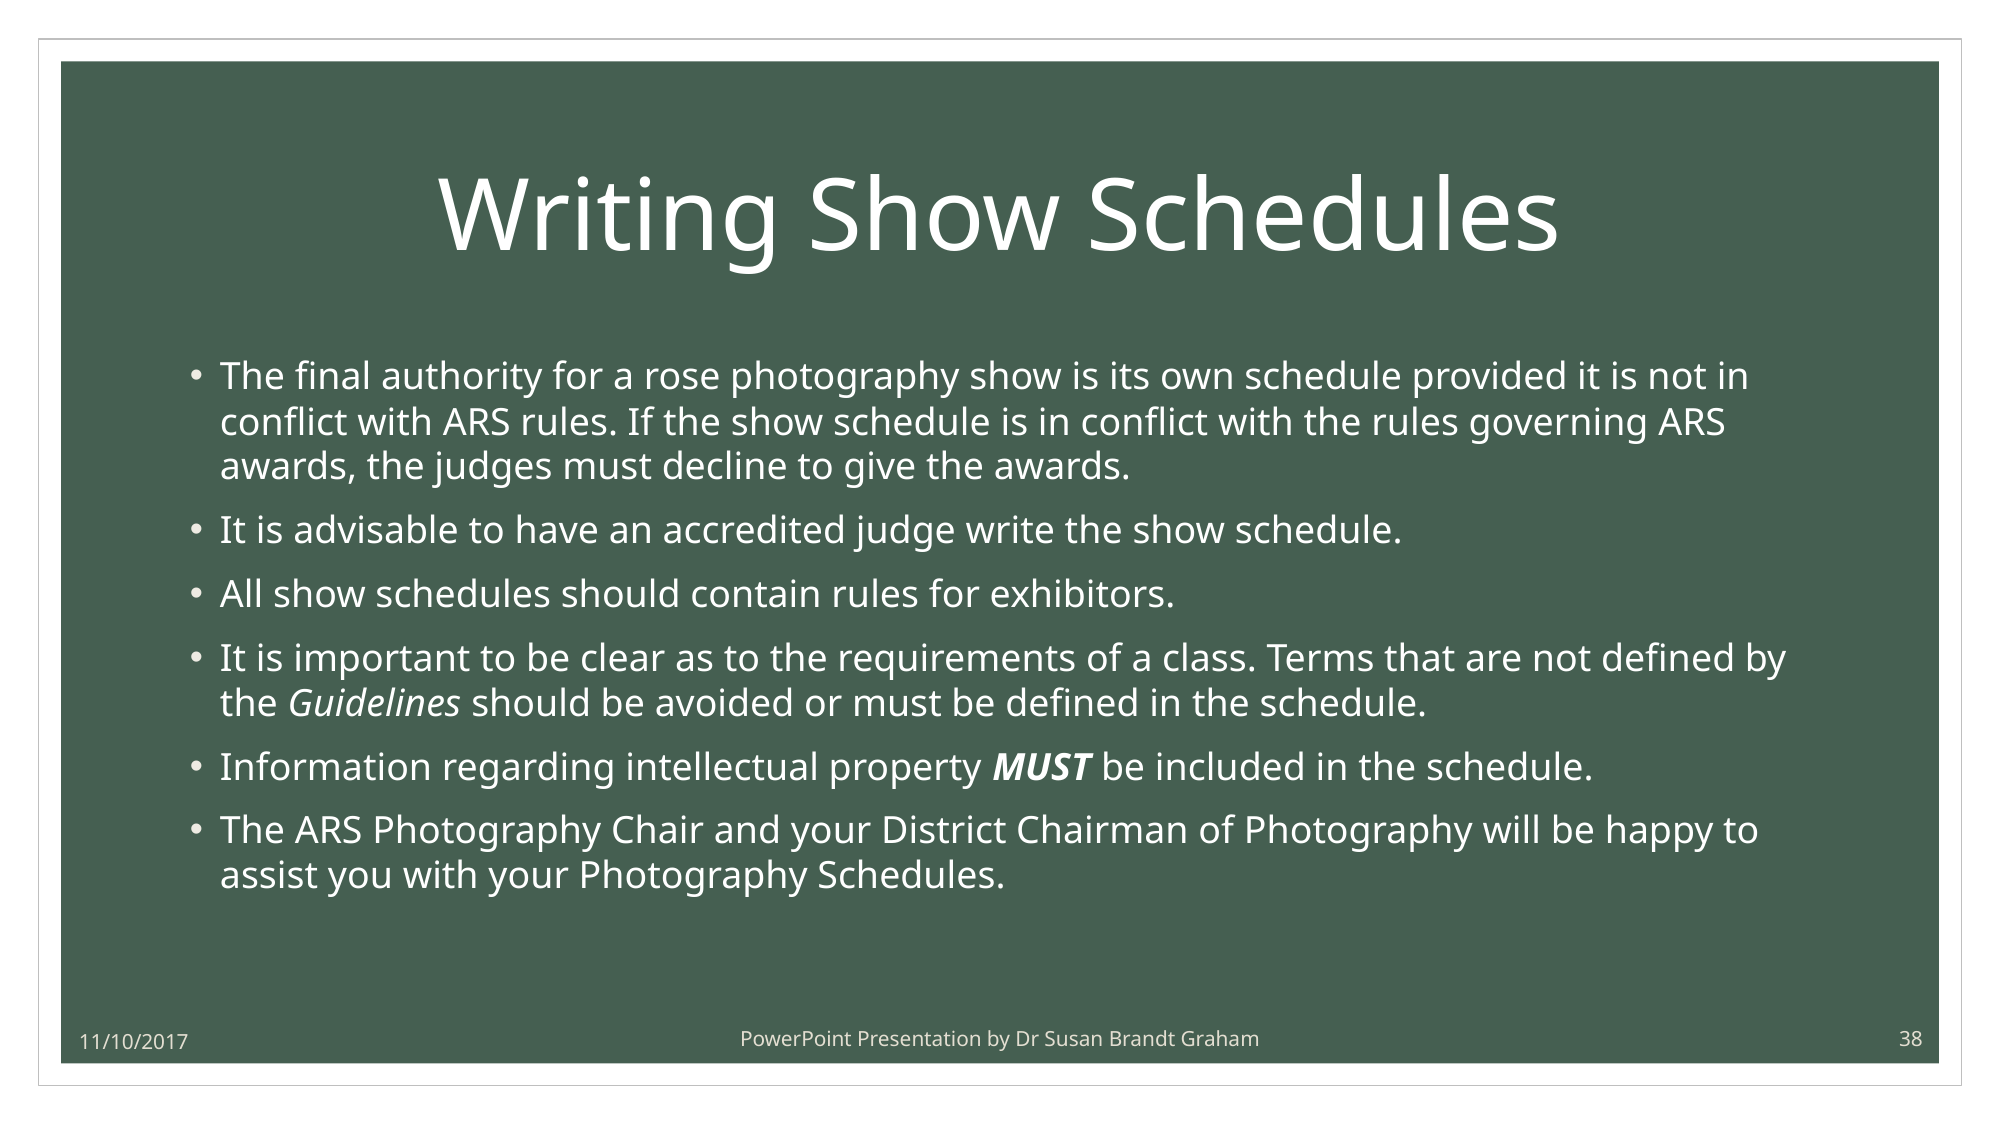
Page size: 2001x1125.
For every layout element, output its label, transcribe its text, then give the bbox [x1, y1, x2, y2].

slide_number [63, 1019, 514, 1062]
list The final authority for a rose photography show is its own schedule provided it is not in conflict with ARS rules. If the show schedule is in conflict with the rules governing ARS awards, the judges must decline to give the awards. It is advisable to have an accredited judge write the show schedule. All show schedules should contain rules for exhibitors. It is important to be clear as to the requirements of a class. Terms that are not defined by the Guidelines should be avoided or must be defined in the schedule. Information regarding intellectual property MUST be included in the schedule. The ARS Photography Chair and your District Chairman of Photography will be happy to assist you with your Photography Schedules. [174, 345, 1825, 990]
title Writing Show Schedules [174, 105, 1825, 331]
slide_number 38 [1697, 1019, 1938, 1062]
footer PowerPoint Presentation by Dr Susan Brandt Graham [572, 1019, 1428, 1062]
